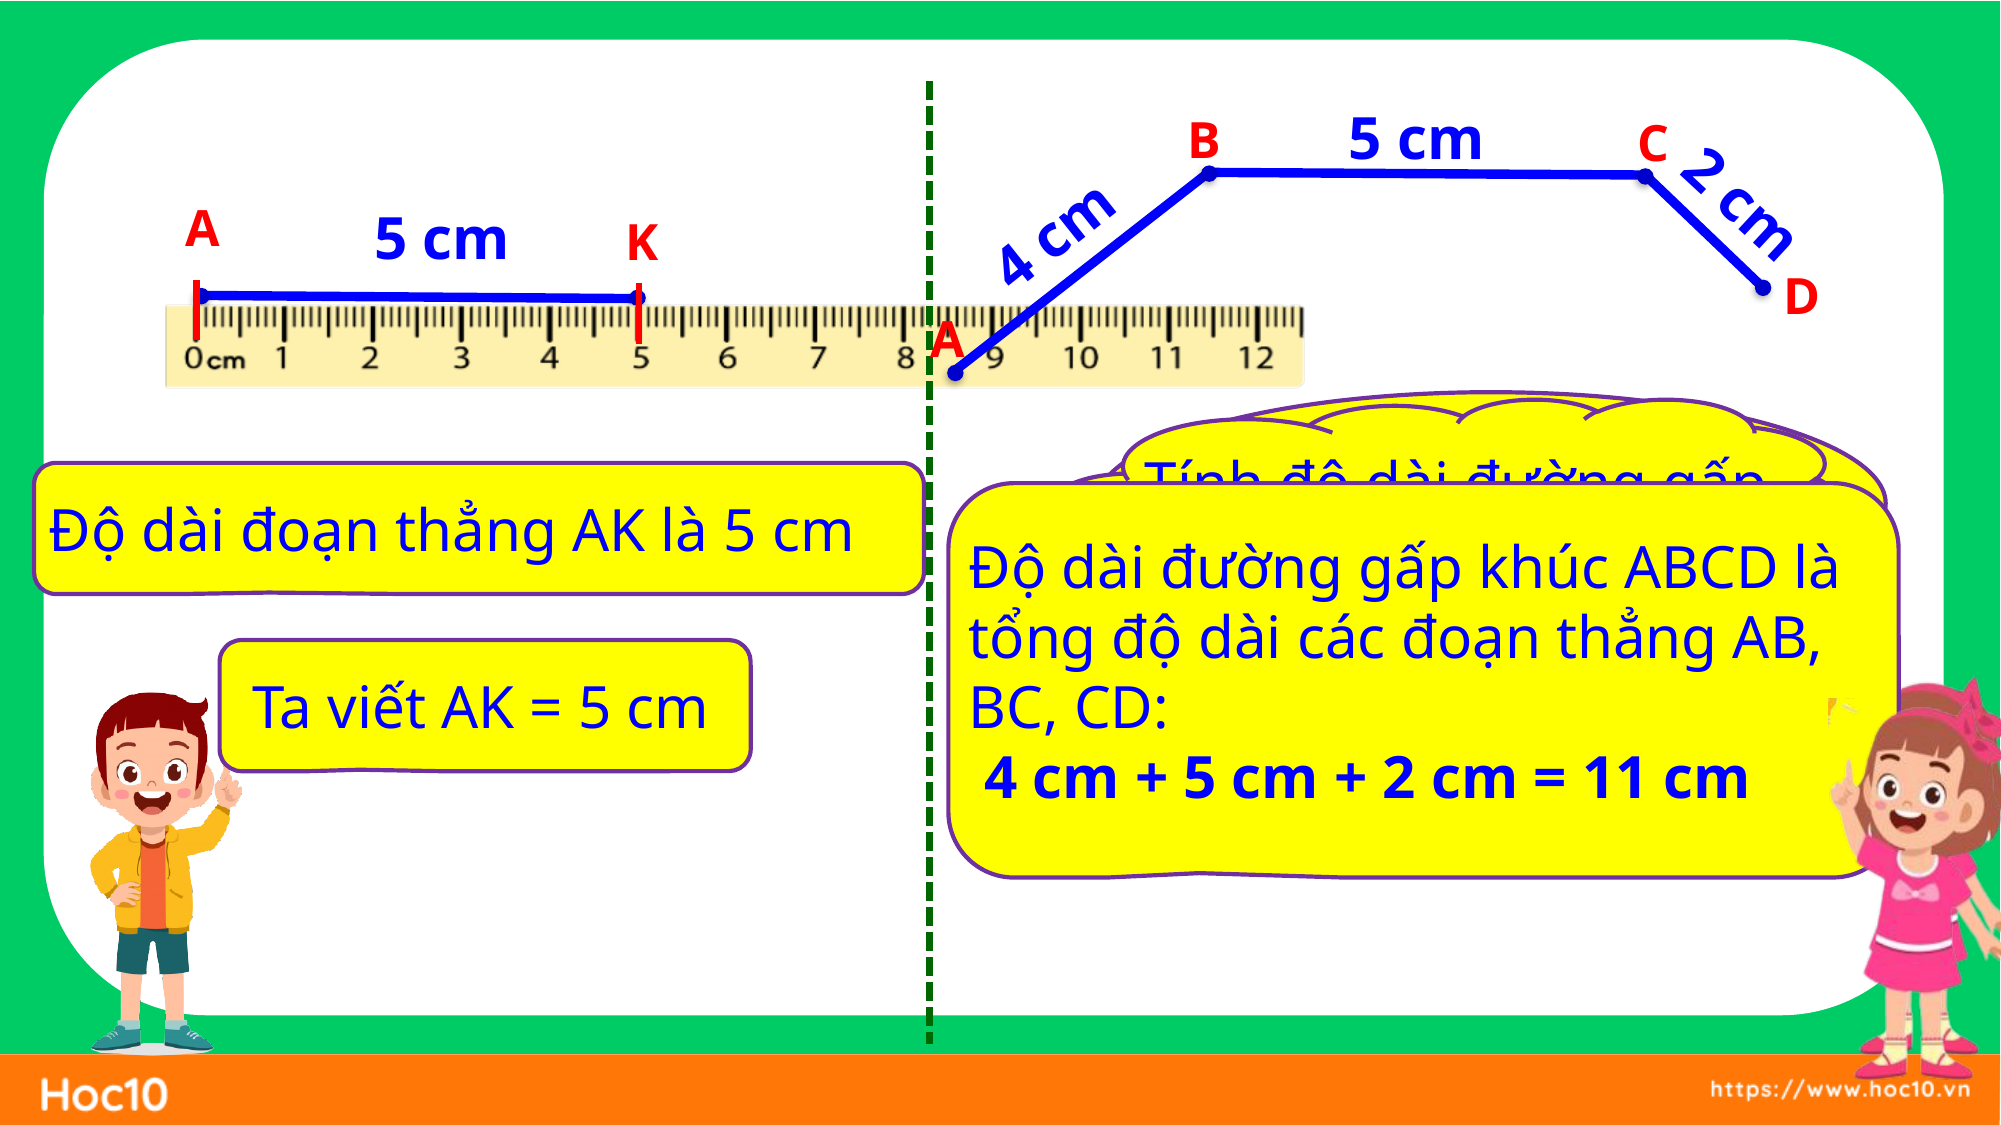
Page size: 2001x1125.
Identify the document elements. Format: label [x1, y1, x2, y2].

picture [930, 296, 1327, 406]
text_box [955, 170, 1211, 371]
text_box [219, 639, 764, 772]
text_box [0, 0, 2000, 1055]
text_box [33, 462, 925, 643]
text_box [1052, 398, 1843, 622]
picture [0, 0, 2001, 1125]
picture [145, 296, 929, 406]
text_box [1641, 171, 1766, 290]
text_box [1209, 172, 1639, 176]
text_box [1332, 391, 1886, 619]
